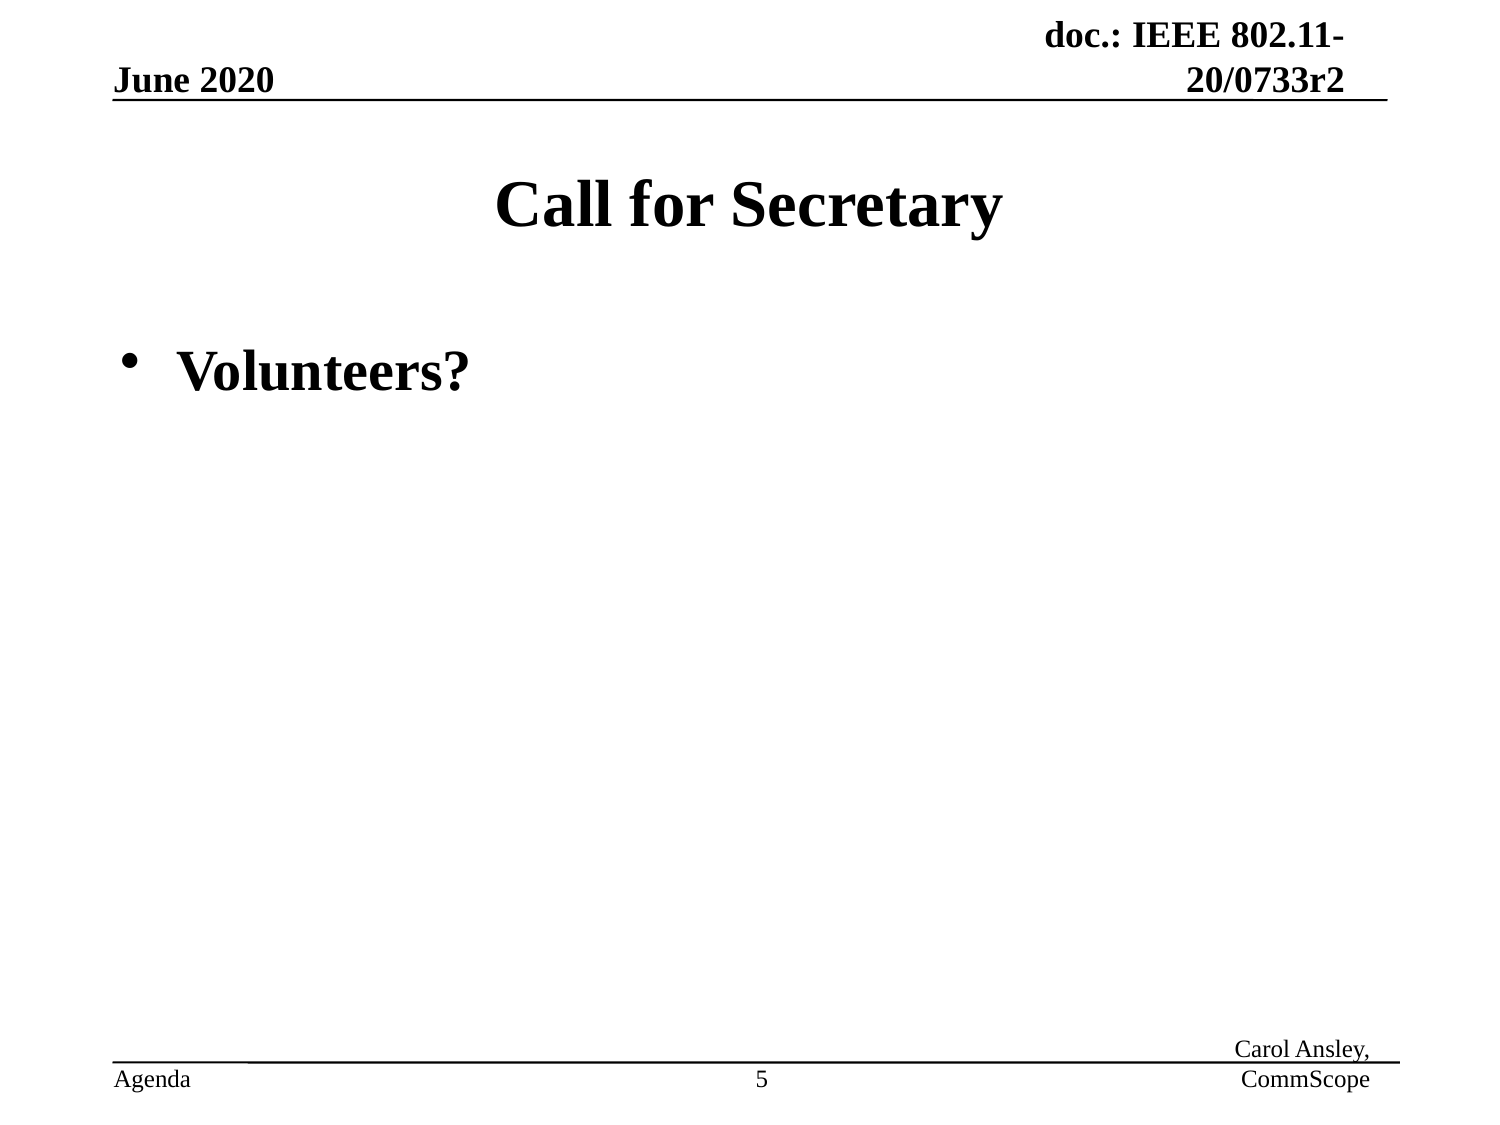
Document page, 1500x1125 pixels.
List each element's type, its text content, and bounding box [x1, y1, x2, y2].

list Volunteers? [111, 324, 1388, 1001]
slide_number 5 [750, 1061, 773, 1094]
title Call for Secretary [111, 111, 1388, 288]
